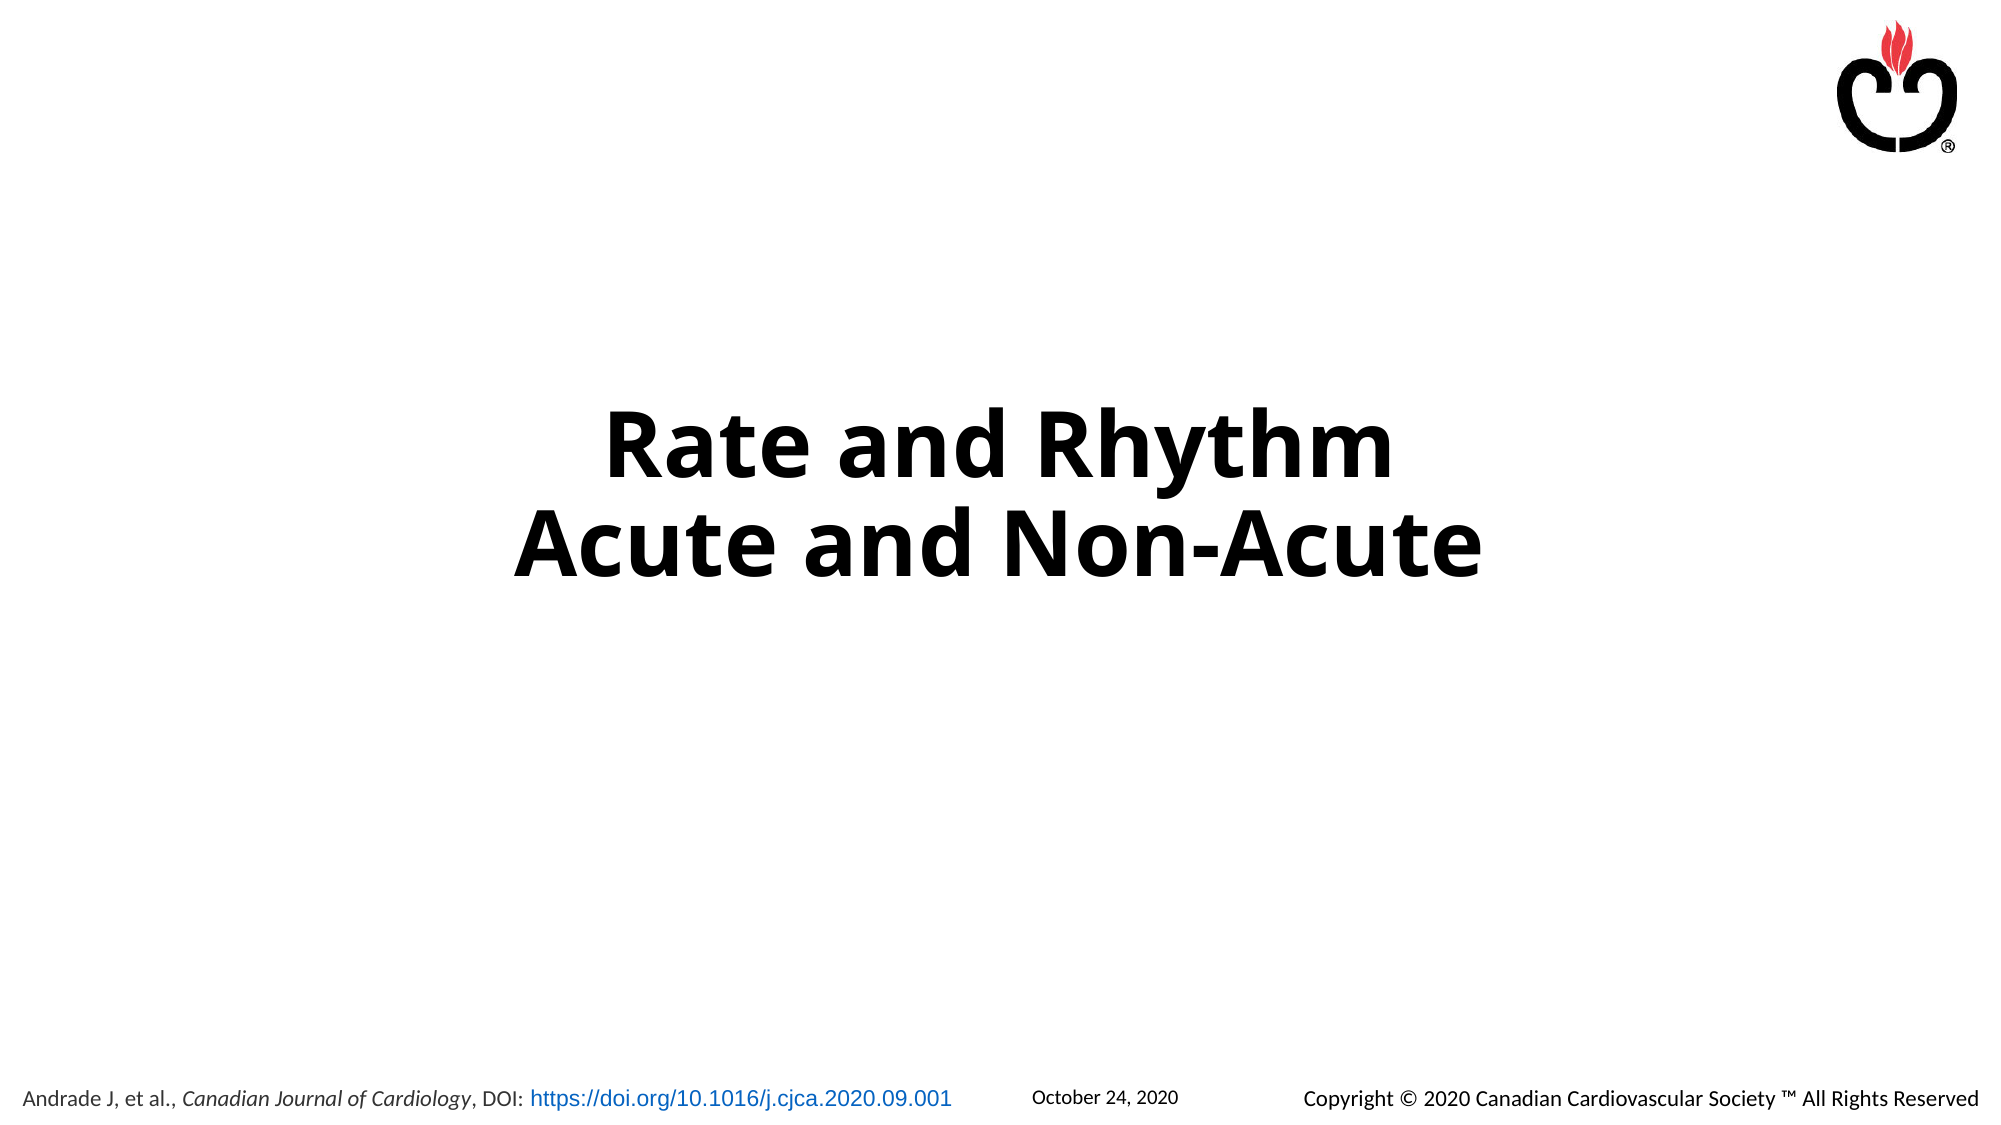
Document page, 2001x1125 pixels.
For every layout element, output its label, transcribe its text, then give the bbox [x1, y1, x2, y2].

title Rate and Rhythm Acute and Non-Acute [137, 393, 1863, 612]
picture [1837, 20, 1957, 153]
